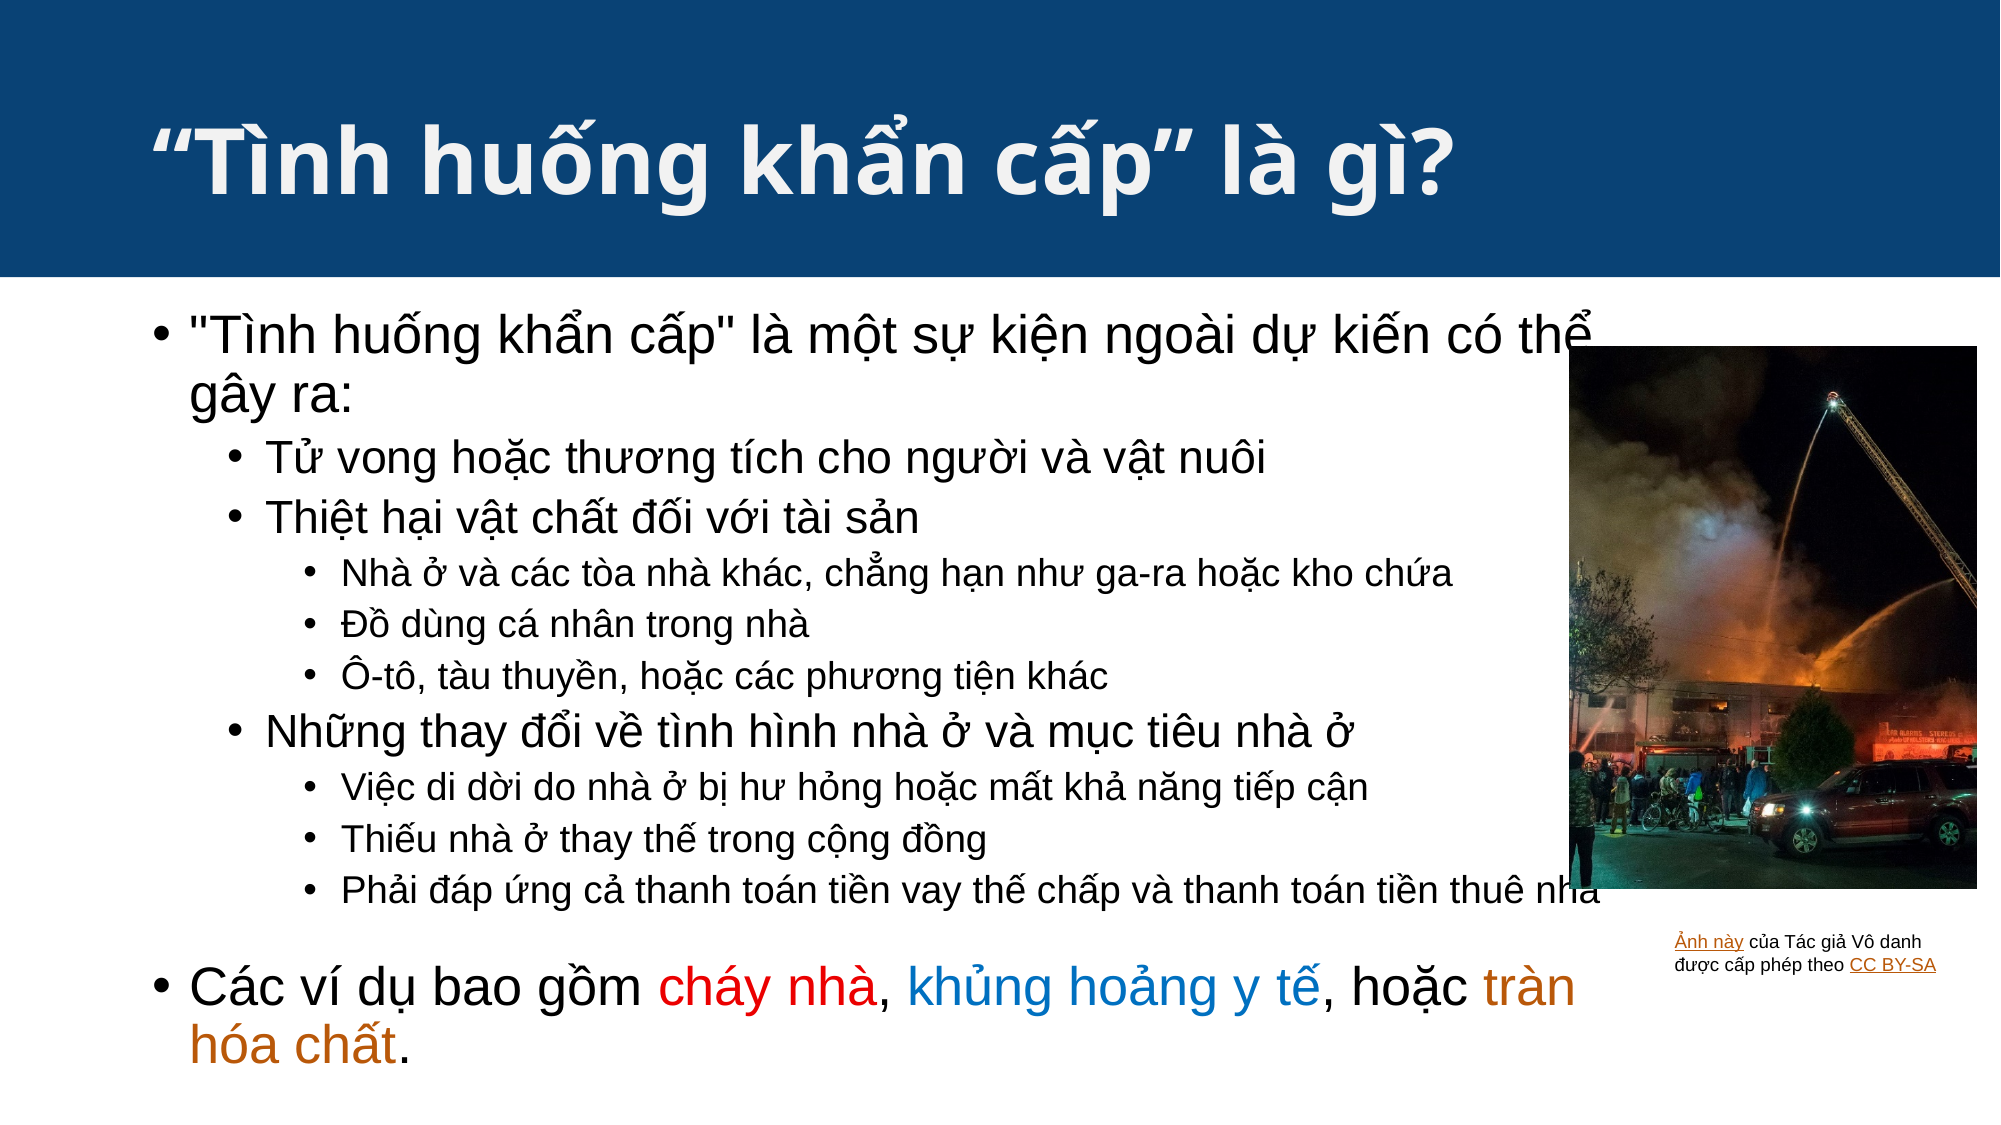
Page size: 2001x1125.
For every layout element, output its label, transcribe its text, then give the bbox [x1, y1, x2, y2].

list "Tình huống khẩn cấp" là một sự kiện ngoài dự kiến có thể gây ra: Tử vong hoặc thương tích cho người và vật nuôi Thiệt hại vật chất đối với tài sản Nhà ở và các tòa nhà khác, chẳng hạn như ga-ra hoặc kho chứa Đồ dùng cá nhân trong nhà Ô-tô, tàu thuyền, hoặc các phương tiện khác Những thay đổi về tình hình nhà ở và mục tiêu nhà ở Việc di dời do nhà ở bị hư hỏng hoặc mất khả năng tiếp cận Thiếu nhà ở thay thế trong cộng đồng Phải đáp ứng cả thanh toán tiền vay thế chấp và thanh toán tiền thuê nhà Các ví dụ bao gồm cháy nhà, khủng hoảng y tế, hoặc tràn hóa chất. [137, 299, 1621, 1105]
title “Tình huống khẩn cấp” là gì? [137, 59, 1863, 271]
picture [1569, 346, 1977, 890]
text_box Ảnh này của Tác giả Vô danh được cấp phép theo CC BY-SA [1659, 922, 1977, 983]
